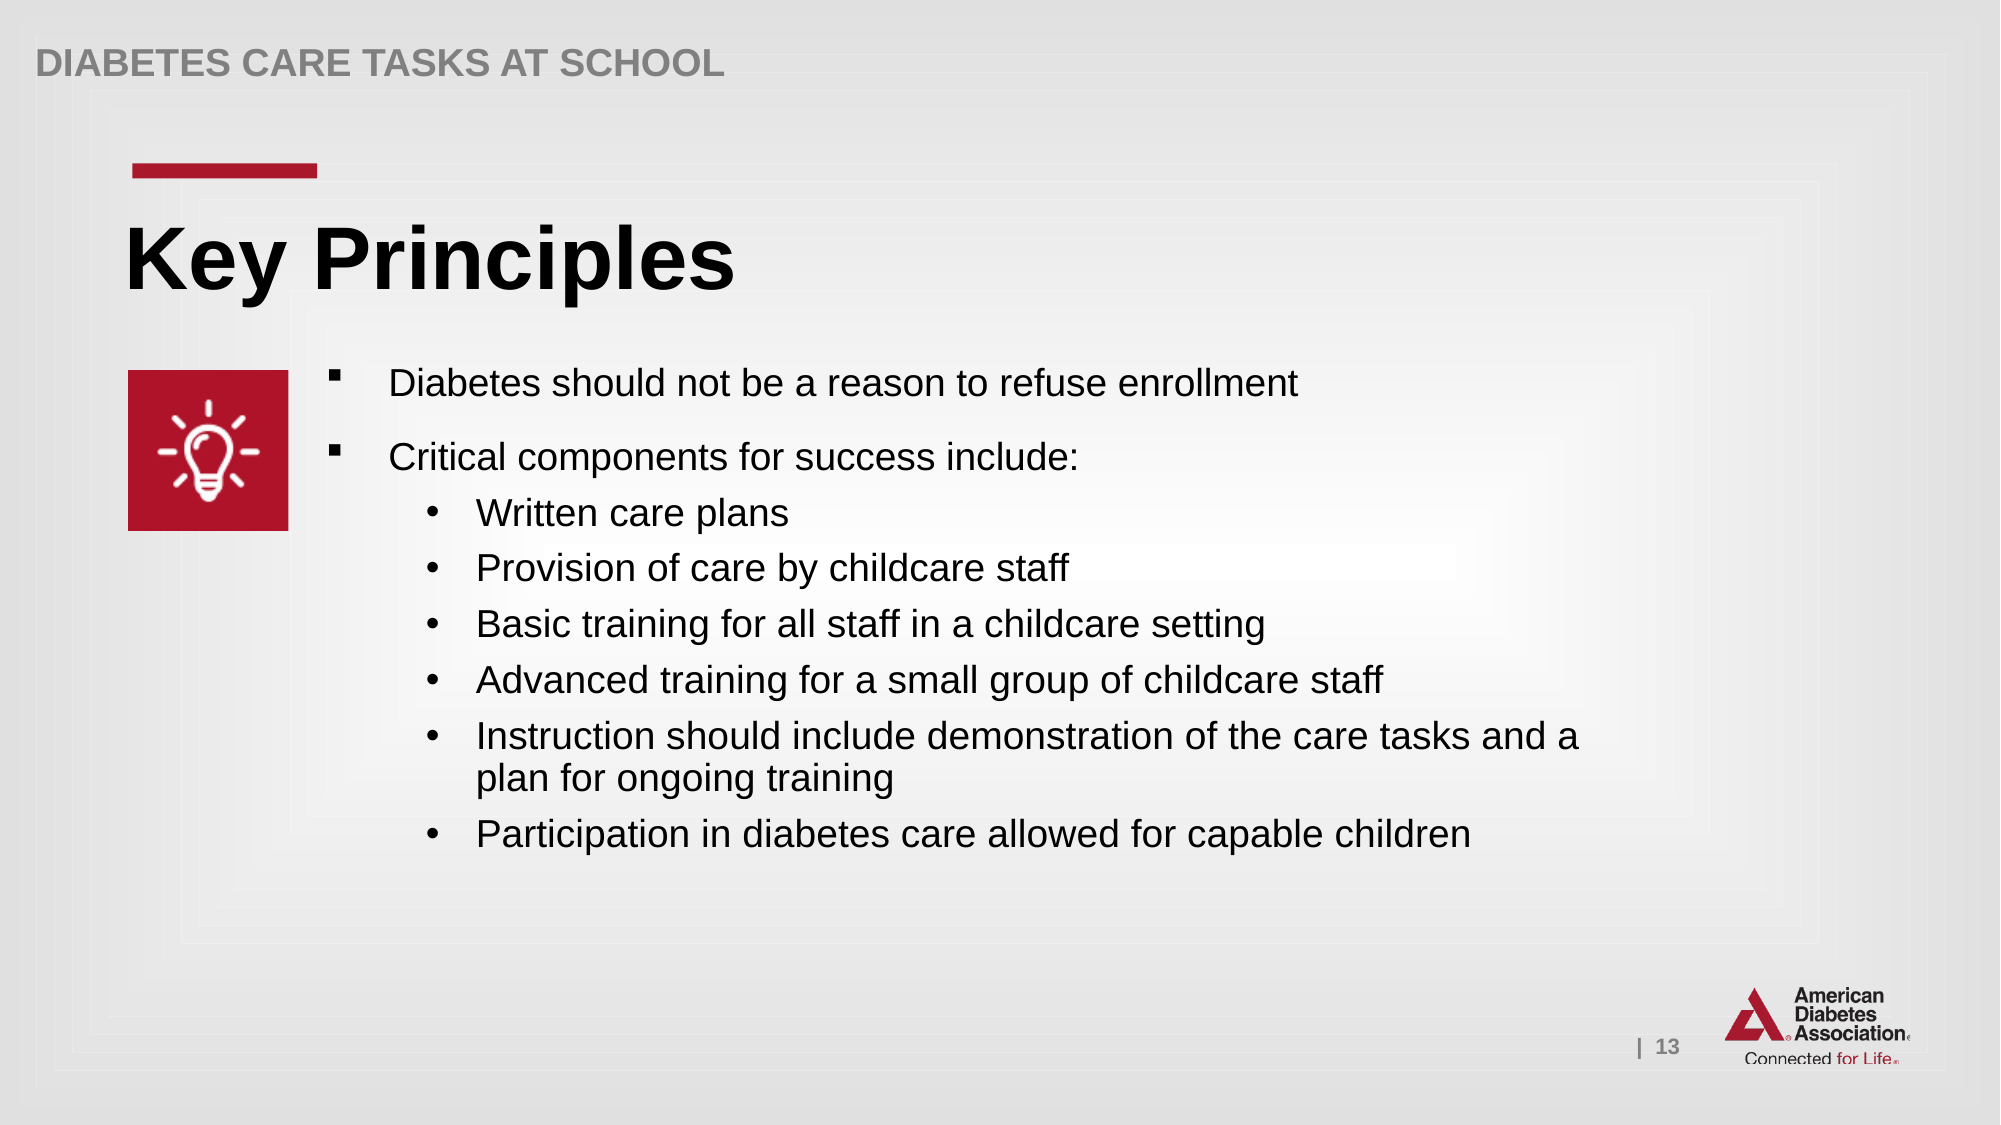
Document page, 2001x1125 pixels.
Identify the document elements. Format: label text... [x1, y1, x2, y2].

list Diabetes should not be a reason to refuse enrollment Critical components for success include: Written care plans Provision of care by childcare staff Basic training for all staff in a childcare setting Advanced training for a small group of childcare staff Instruction should include demonstration of the care tasks and a plan for ongoing training Participation in diabetes care allowed for capable children [325, 357, 1635, 865]
picture [128, 370, 289, 531]
list Key Principles [109, 205, 1765, 334]
